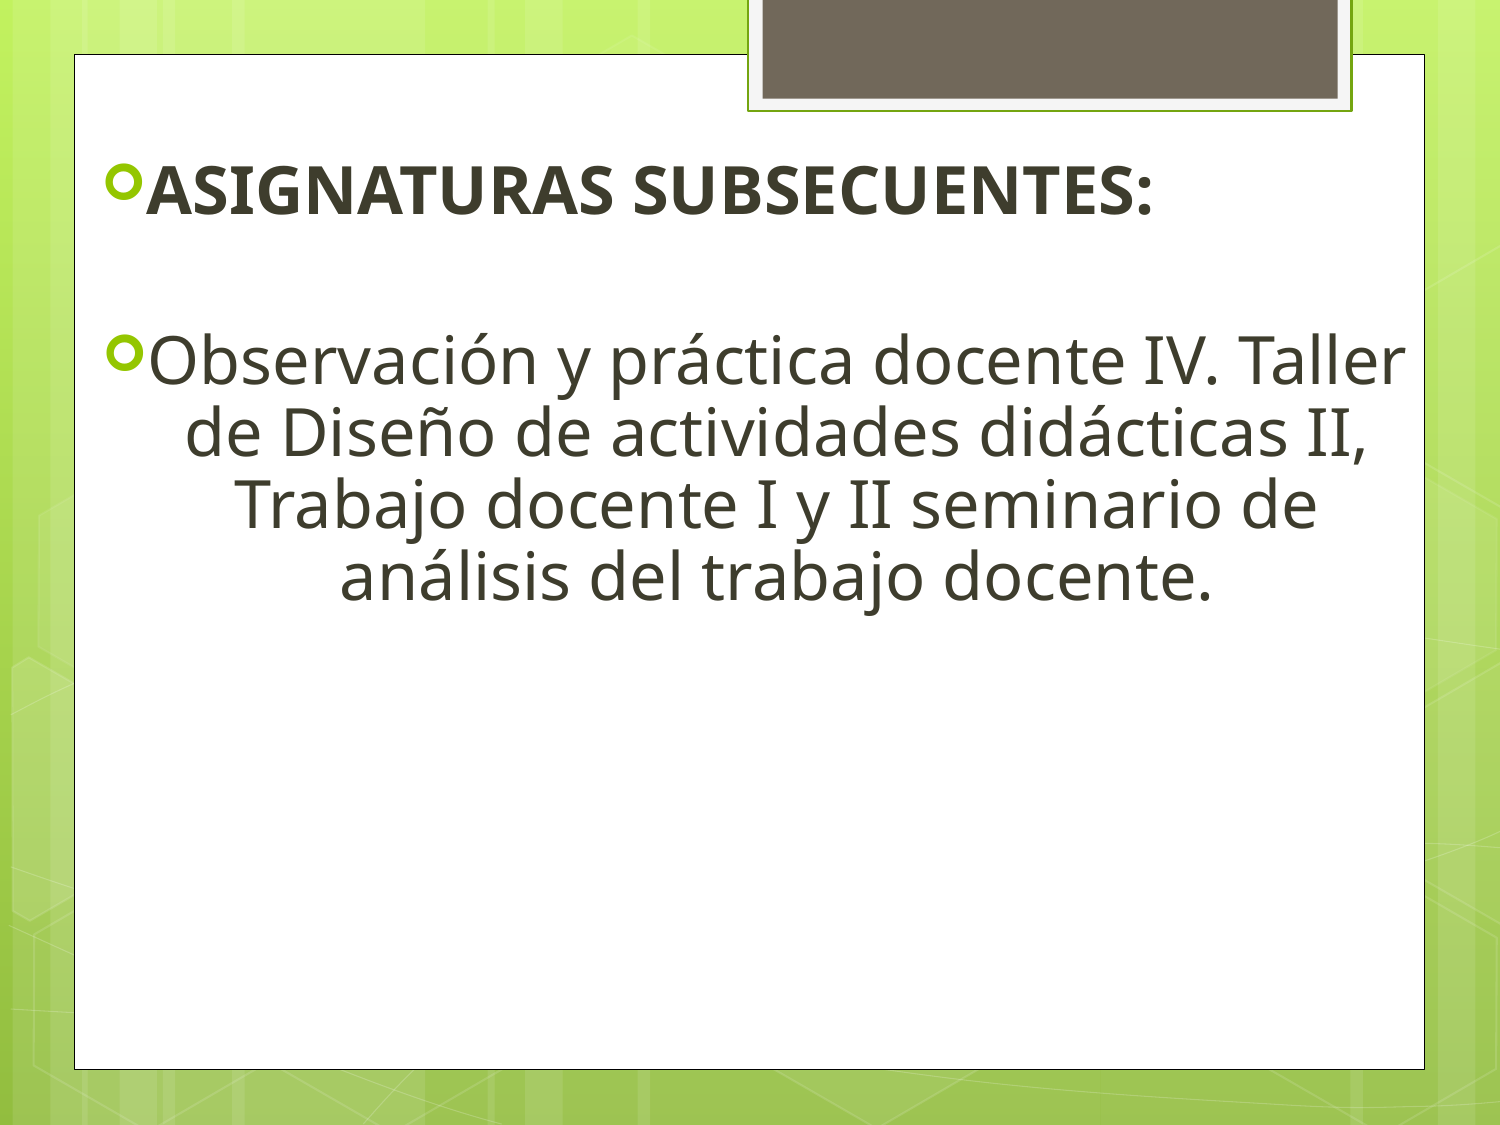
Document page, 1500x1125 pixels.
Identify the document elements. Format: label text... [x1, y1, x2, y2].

list ASIGNATURAS SUBSECUENTES: Observación y práctica docente IV. Taller de Diseño de actividades didácticas II, Trabajo docente I y II seminario de análisis del trabajo docente. [75, 149, 1425, 1059]
